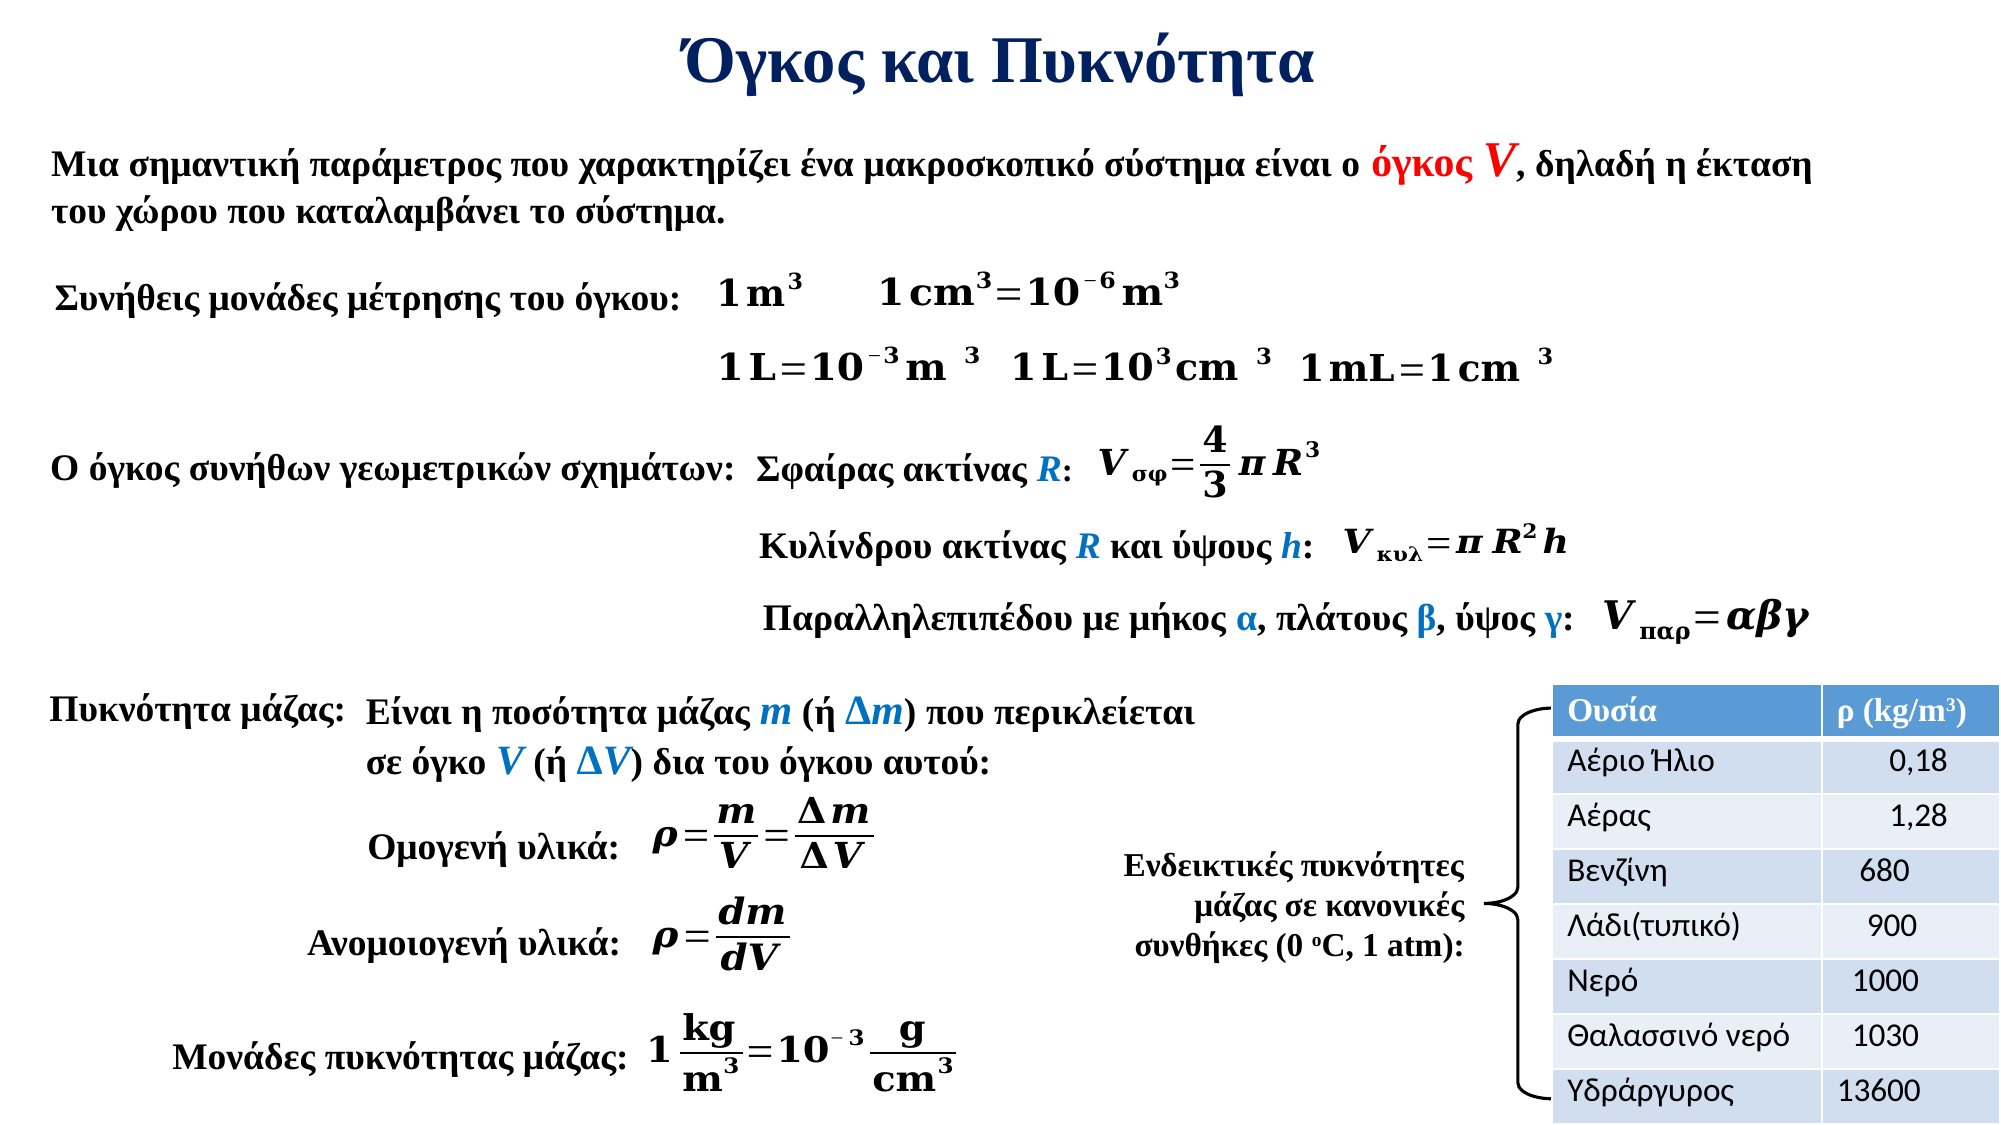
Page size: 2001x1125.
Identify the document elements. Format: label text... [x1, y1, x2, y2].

table_cell 1000 [1823, 960, 1999, 1013]
text_box Μια σημαντική παράμετρος που χαρακτηρίζει ένα μακροσκοπικό σύστημα είναι ο όγκος V, δηλαδή η έκταση του χώρου που καταλαμβάνει το σύστημα. [36, 118, 1853, 239]
table_cell Βενζίνη [1553, 850, 1821, 903]
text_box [744, 585, 1813, 647]
table_cell Αέρας [1553, 795, 1821, 848]
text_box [741, 421, 1320, 507]
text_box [290, 893, 792, 980]
text_box Συνήθεις μονάδες μέτρησης του όγκου: [39, 265, 698, 325]
table_cell Υδράργυρος [1553, 1070, 1821, 1123]
text_box Είναι η ποσότητα μάζας m (ή Δm) που περικλείεται σε όγκο V (ή ΔV) δια του όγκου αυτού: [351, 675, 1232, 791]
table_cell Αέριο Ήλιο [1553, 742, 1821, 793]
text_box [741, 513, 1570, 575]
table_cell 1,28 [1823, 795, 1999, 848]
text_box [1078, 708, 1552, 1099]
table_cell 13600 [1823, 1070, 1999, 1123]
table_cell 1030 [1823, 1015, 1999, 1068]
text_box Ο όγκος συνήθων γεωμετρικών σχημάτων: [35, 435, 741, 495]
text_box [155, 1009, 958, 1099]
table_cell 680 [1823, 850, 1999, 903]
table_cell 900 [1823, 905, 1999, 958]
table_cell Λάδι(τυπικό) [1553, 905, 1821, 958]
table_cell Θαλασσινό νερό [1553, 1015, 1821, 1068]
text_box Πυκνότητα μάζας: [34, 676, 351, 737]
table_header Ουσία [1553, 685, 1821, 736]
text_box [351, 792, 875, 878]
text_box Όγκος και Πυκνότητα [0, 8, 2000, 108]
table_cell Νερό [1553, 960, 1821, 1013]
table_cell 0,18 [1823, 742, 1999, 793]
table_header ρ (kg/m3) [1823, 685, 1999, 736]
